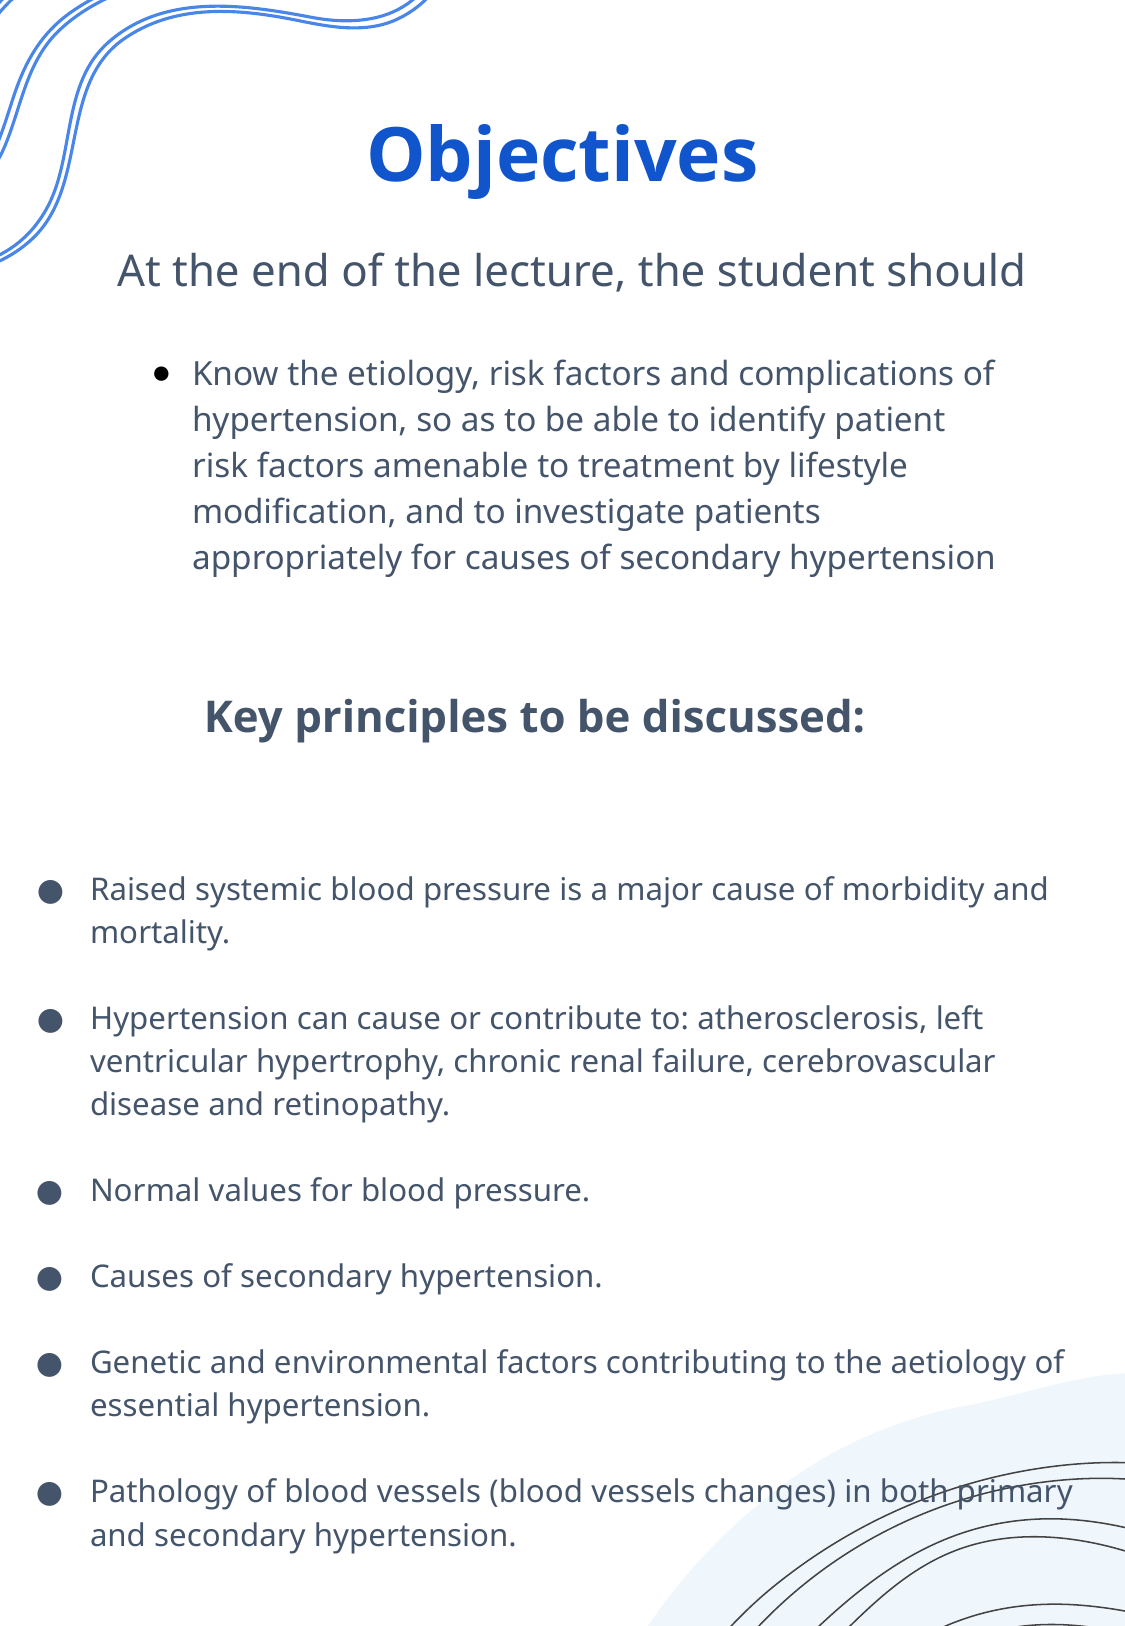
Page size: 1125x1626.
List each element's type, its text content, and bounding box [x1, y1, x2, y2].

text_box At the end of the lecture, the student should [102, 227, 1125, 311]
text_box Raised systemic blood pressure is a major cause of morbidity and mortality. Hypertension can cause or contribute to: atherosclerosis, left ventricular hypertrophy, chronic renal failure, cerebrovascular disease and retinopathy. Normal values for blood pressure. Causes of secondary hypertension. Genetic and environmental factors contributing to the aetiology of essential hypertension. Pathology of blood vessels (blood vessels changes) in both primary and secondary hypertension. [0, 848, 1125, 1611]
text_box Key principles to be discussed: [188, 673, 1068, 757]
text_box Know the etiology, risk factors and complications of hypertension, so as to be able to identify patient risk factors amenable to treatment by lifestyle modification, and to investigate patients appropriately for causes of secondary hypertension [102, 331, 1023, 758]
